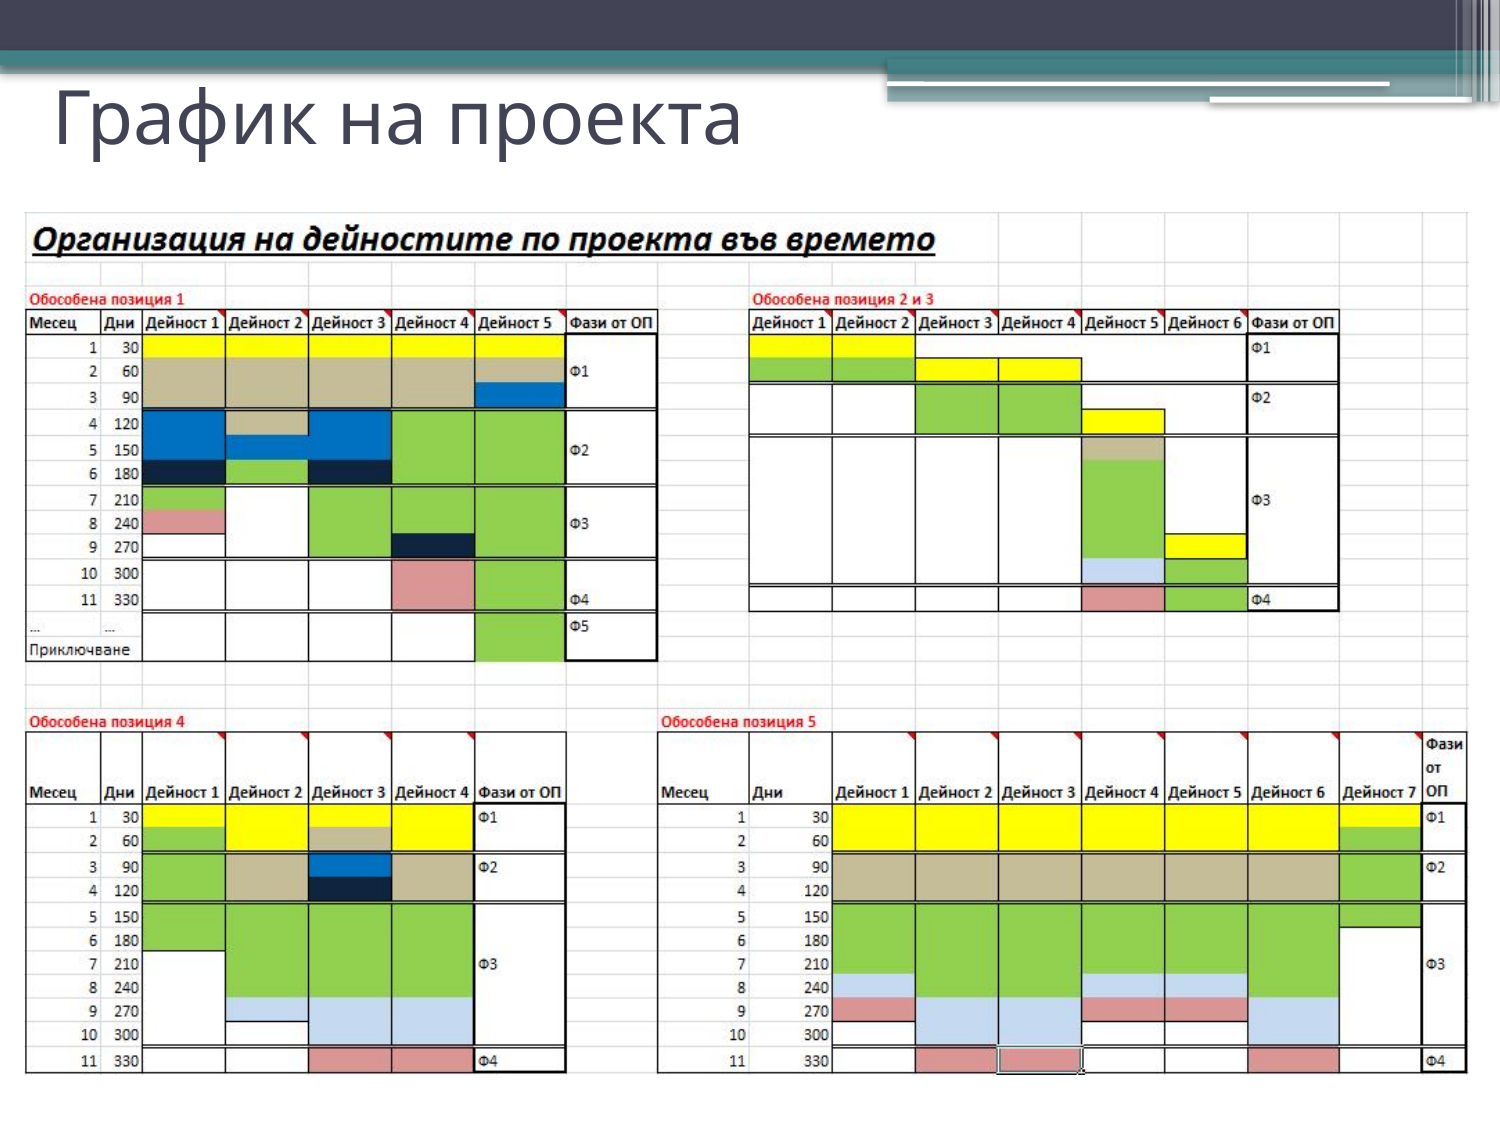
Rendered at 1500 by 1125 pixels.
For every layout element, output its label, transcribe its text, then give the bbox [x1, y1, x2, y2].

picture [24, 212, 1470, 1076]
text_box График на проекта [37, 62, 761, 168]
